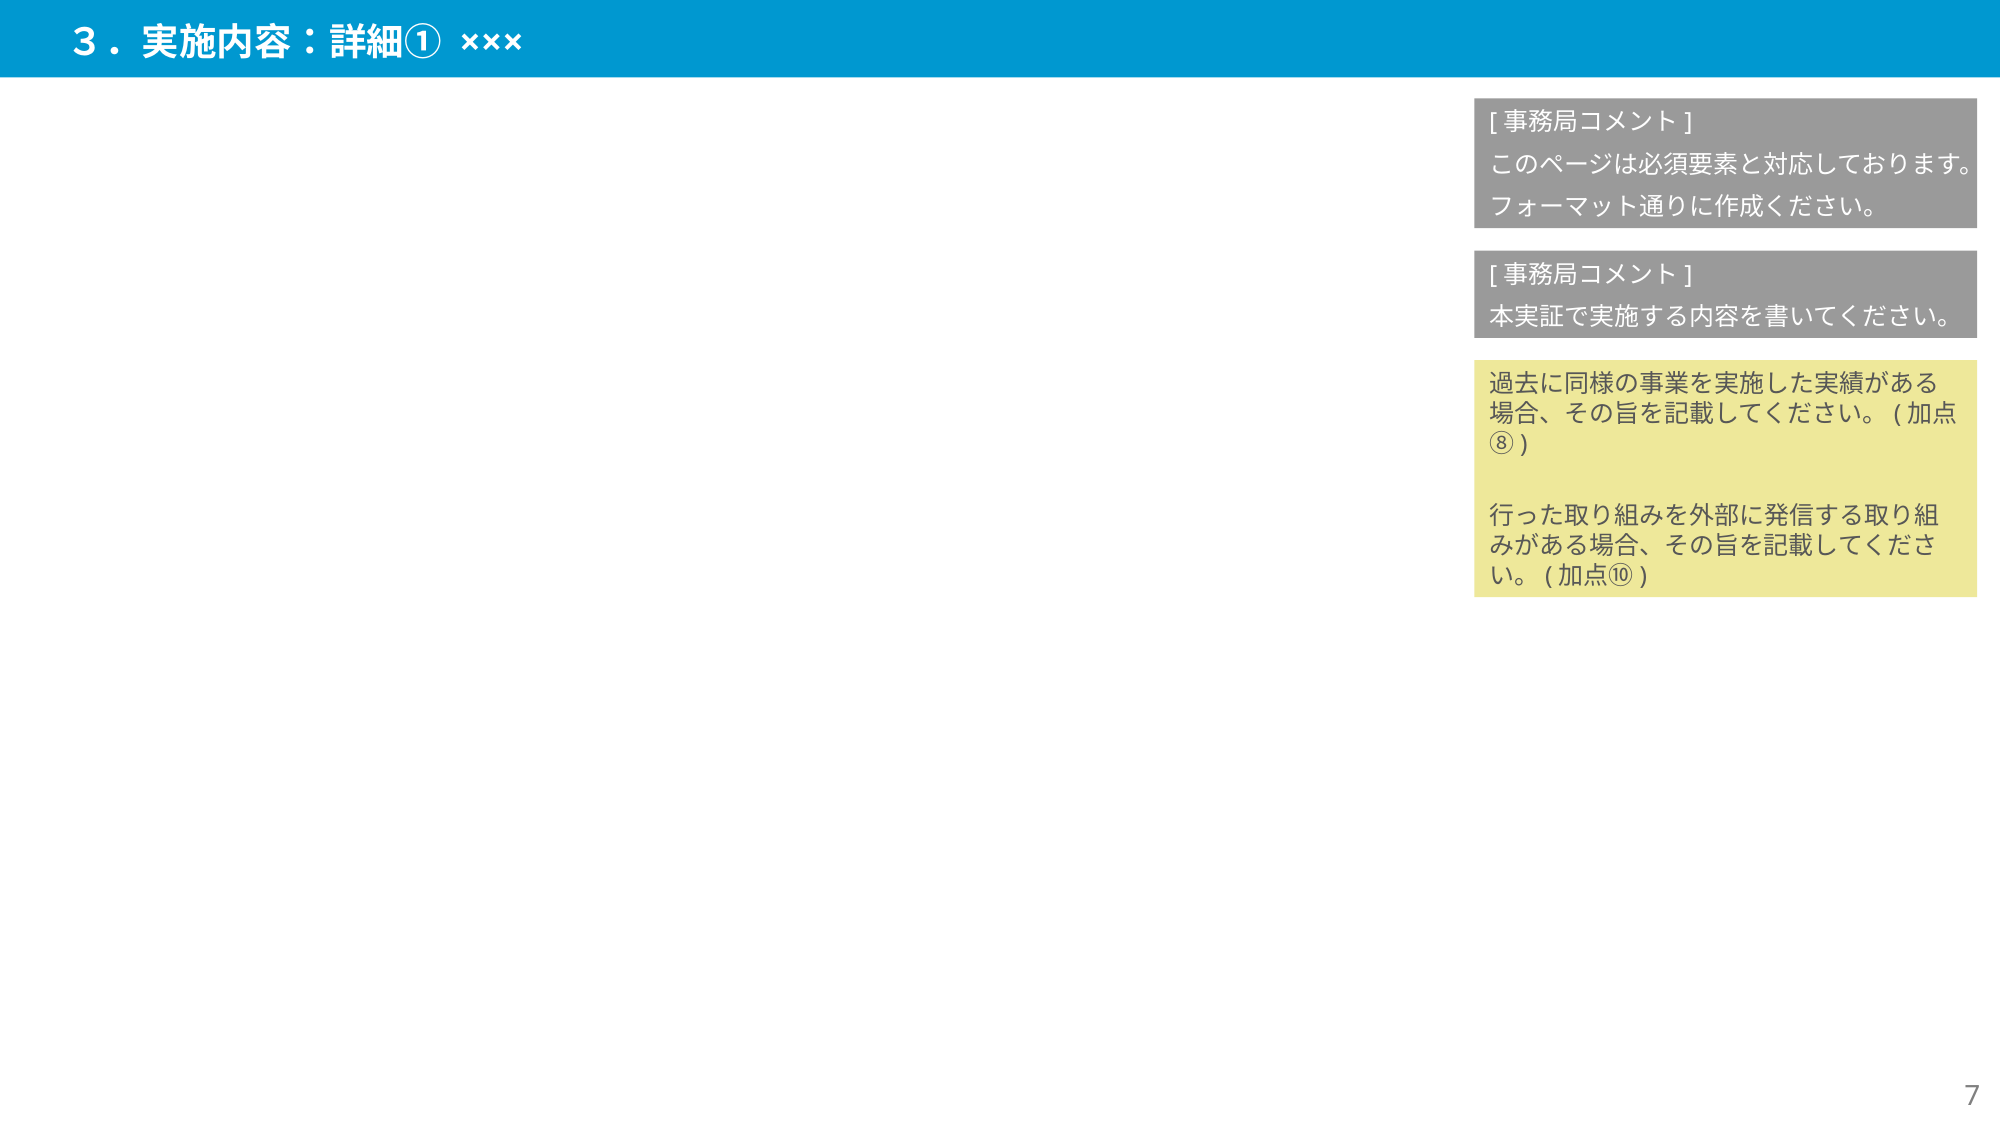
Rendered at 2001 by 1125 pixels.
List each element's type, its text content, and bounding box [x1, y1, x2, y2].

list ３．実施内容：詳細① ××× [52, 0, 1948, 78]
text_box [事務局コメント] 本実証で実施する内容を書いてください。 [1473, 250, 1978, 339]
text_box 過去に同様の事業を実施した実績がある場合、その旨を記載してください。(加点⑧) 行った取り組みを外部に発信する取り組みがある場合、その旨を記載してください。(加点⑩) [1473, 359, 1978, 598]
text_box [事務局コメント] このページは必須要素と対応しております。 フォーマット通りに作成ください。 [1473, 97, 1978, 229]
